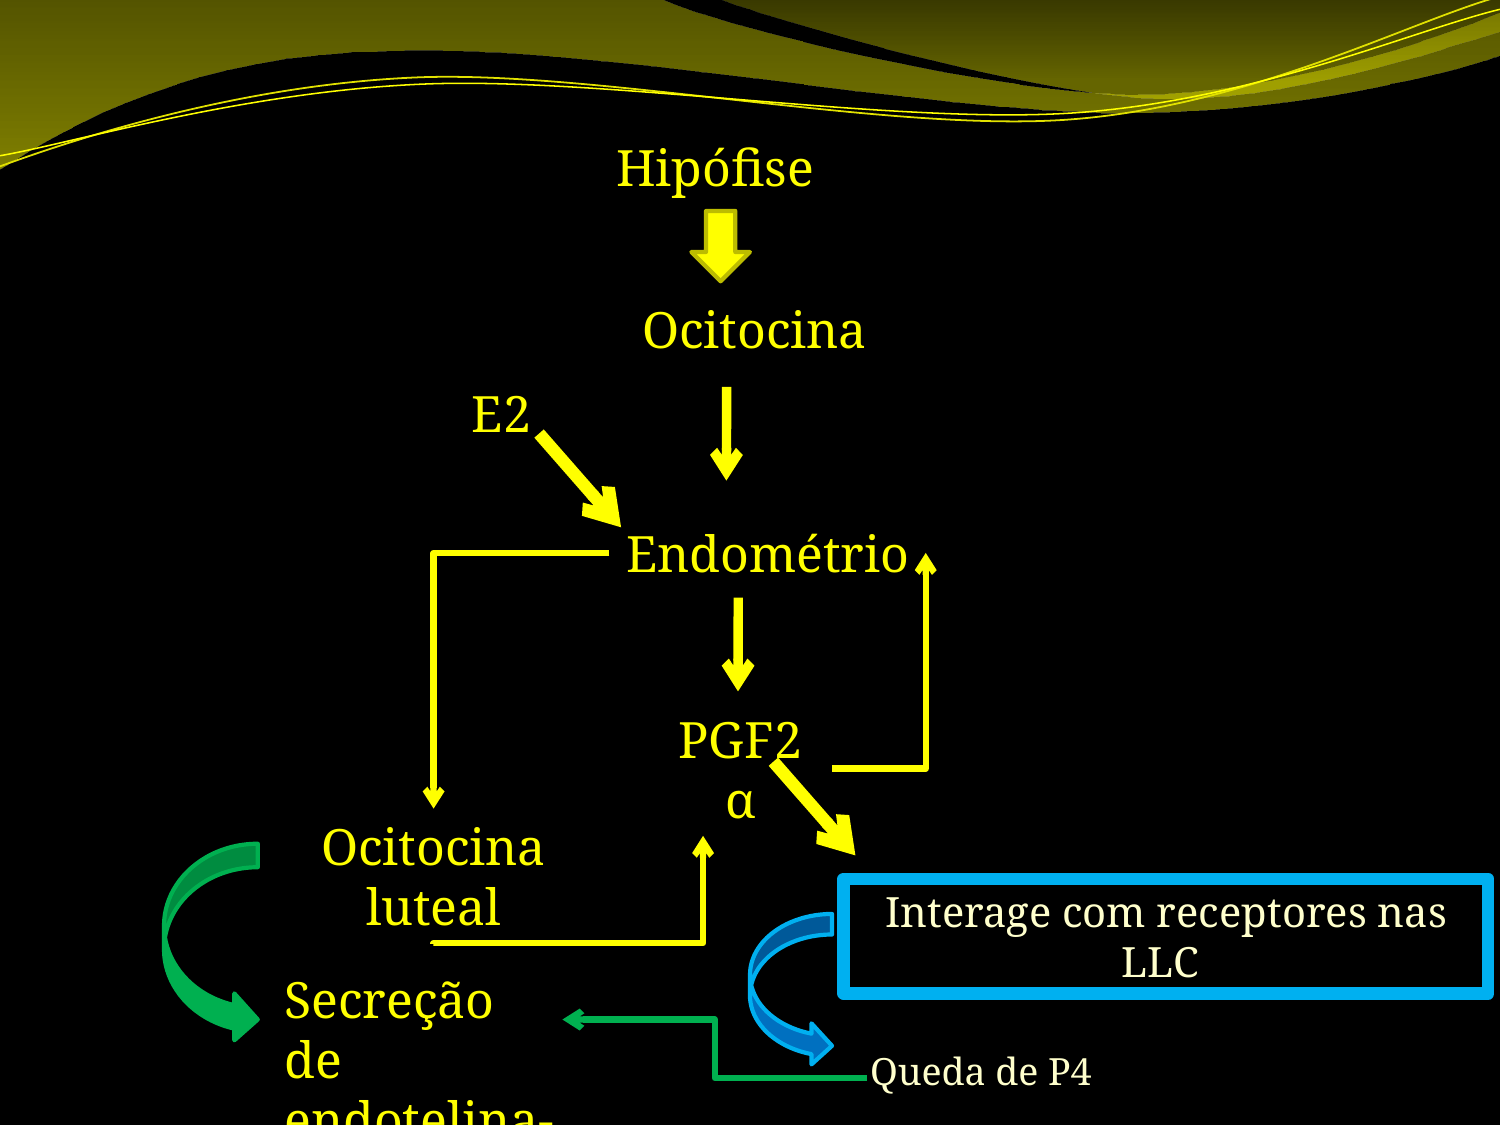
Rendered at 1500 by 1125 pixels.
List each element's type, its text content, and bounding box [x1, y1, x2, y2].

text_box Queda de P4 [855, 1040, 1207, 1101]
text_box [514, 695, 623, 966]
text_box Ocitocina luteal [234, 808, 507, 944]
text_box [767, 767, 862, 850]
text_box Secreção de endotelina-1 [269, 960, 575, 1125]
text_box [433, 553, 610, 809]
text_box Endométrio [609, 515, 926, 591]
text_box Ocitocina luteal [628, 808, 633, 940]
text_box Ocitocina [627, 290, 882, 366]
text_box PGF2α [627, 701, 832, 836]
text_box Hipófise [597, 128, 832, 204]
text_box [747, 911, 835, 1018]
text_box Interage com receptores nas LLC [843, 878, 1489, 994]
text_box [689, 208, 752, 284]
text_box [532, 439, 628, 522]
text_box E2 [457, 374, 586, 450]
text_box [831, 553, 926, 740]
text_box [161, 841, 260, 1043]
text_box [562, 1019, 868, 1079]
